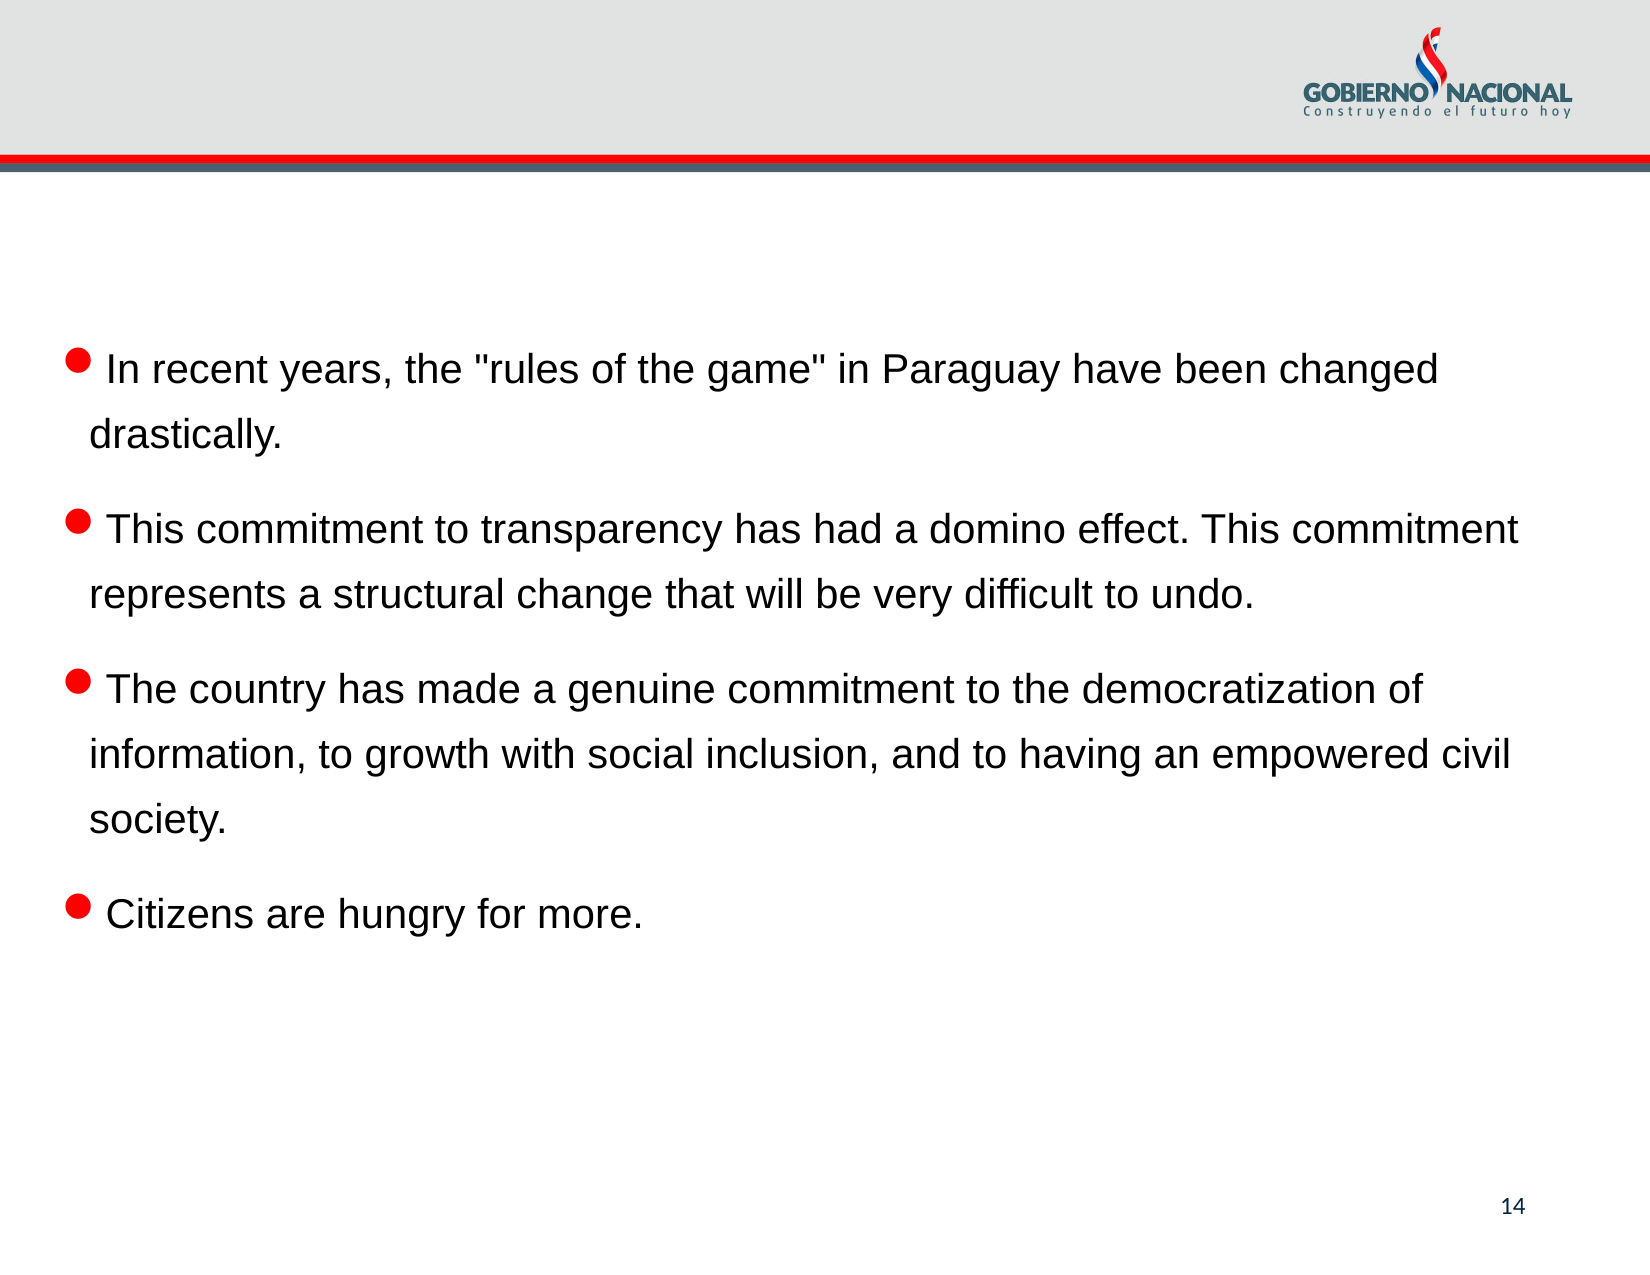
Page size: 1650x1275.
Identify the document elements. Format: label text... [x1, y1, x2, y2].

slide_number 14 [1485, 1181, 1585, 1249]
picture [0, 0, 1650, 1275]
list In recent years, the "rules of the game" in Paraguay have been changed drastically. This commitment to transparency has had a domino effect. This commitment represents a structural change that will be very difficult to undo. The country has made a genuine commitment to the democratization of information, to growth with social inclusion, and to having an empowered civil society. Citizens are hungry for more. [61, 326, 1585, 1182]
